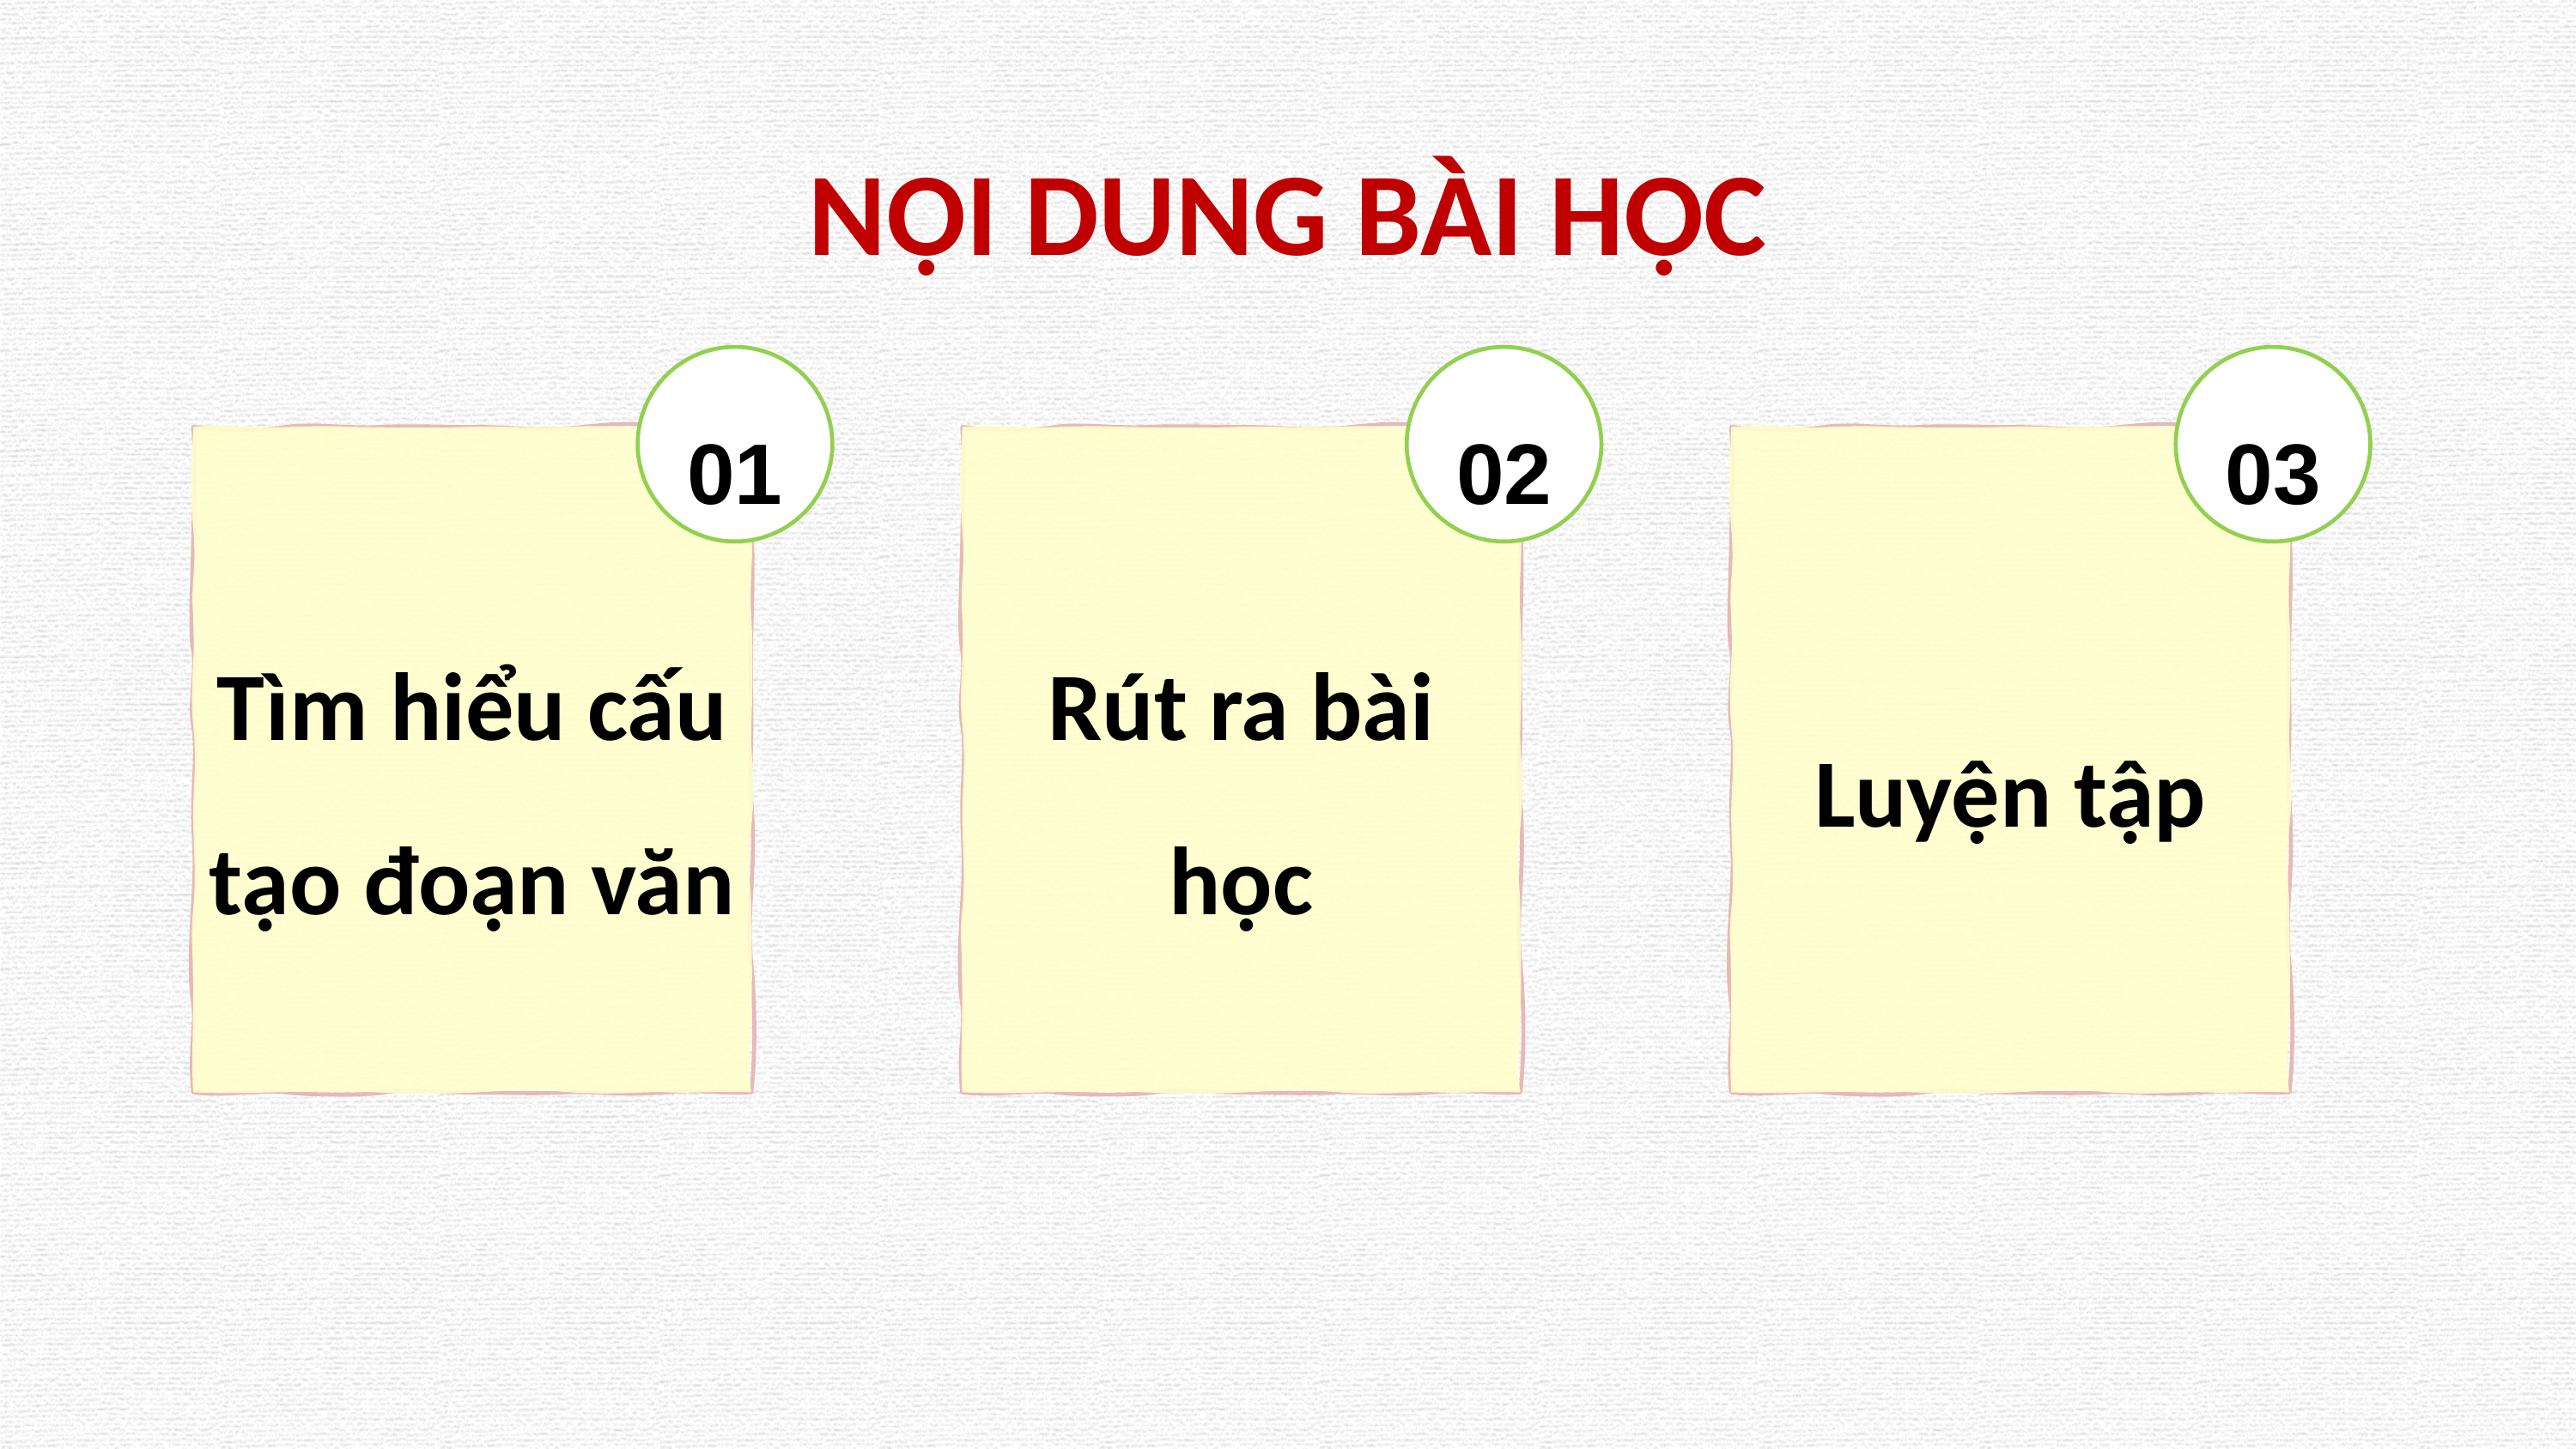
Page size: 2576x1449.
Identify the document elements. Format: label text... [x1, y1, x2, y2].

picture [0, 0, 2576, 1449]
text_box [192, 346, 833, 1093]
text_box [962, 346, 1602, 1093]
text_box NỘI DUNG BÀI HỌC [691, 100, 1885, 280]
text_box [1730, 346, 2371, 1093]
